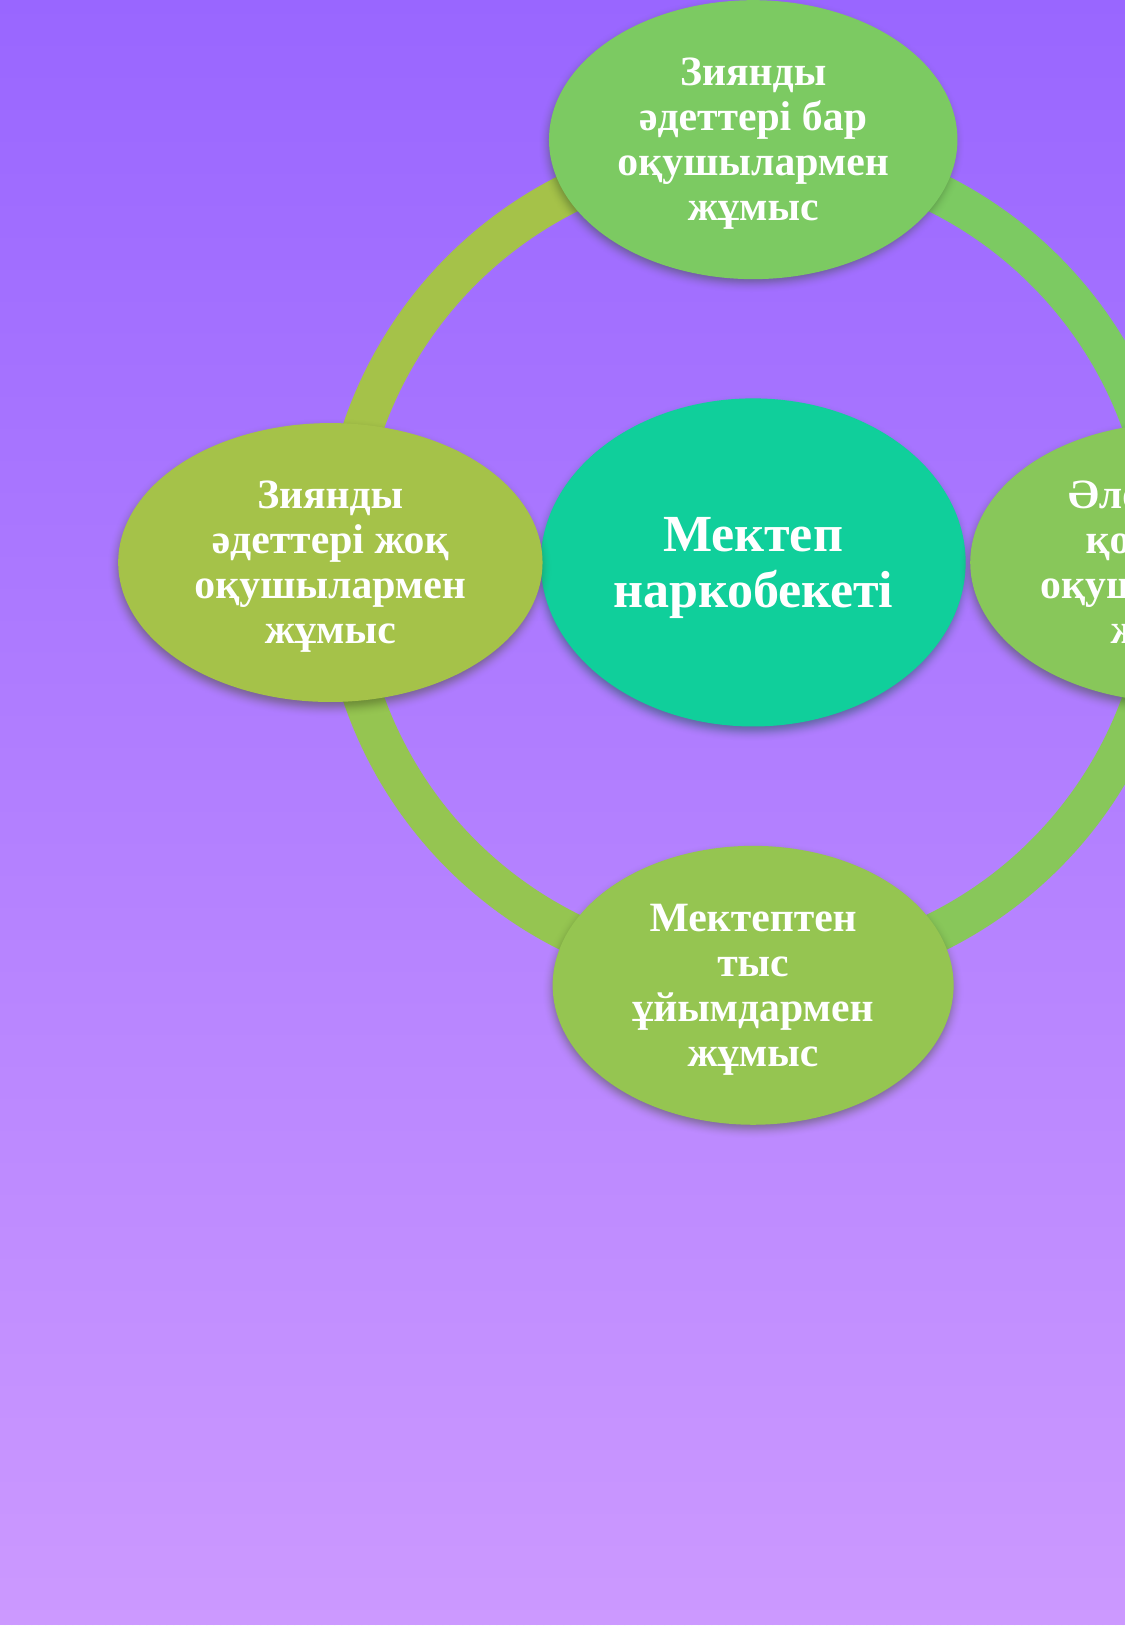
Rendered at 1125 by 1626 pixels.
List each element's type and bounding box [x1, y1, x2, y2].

list [0, 0, 1125, 1625]
